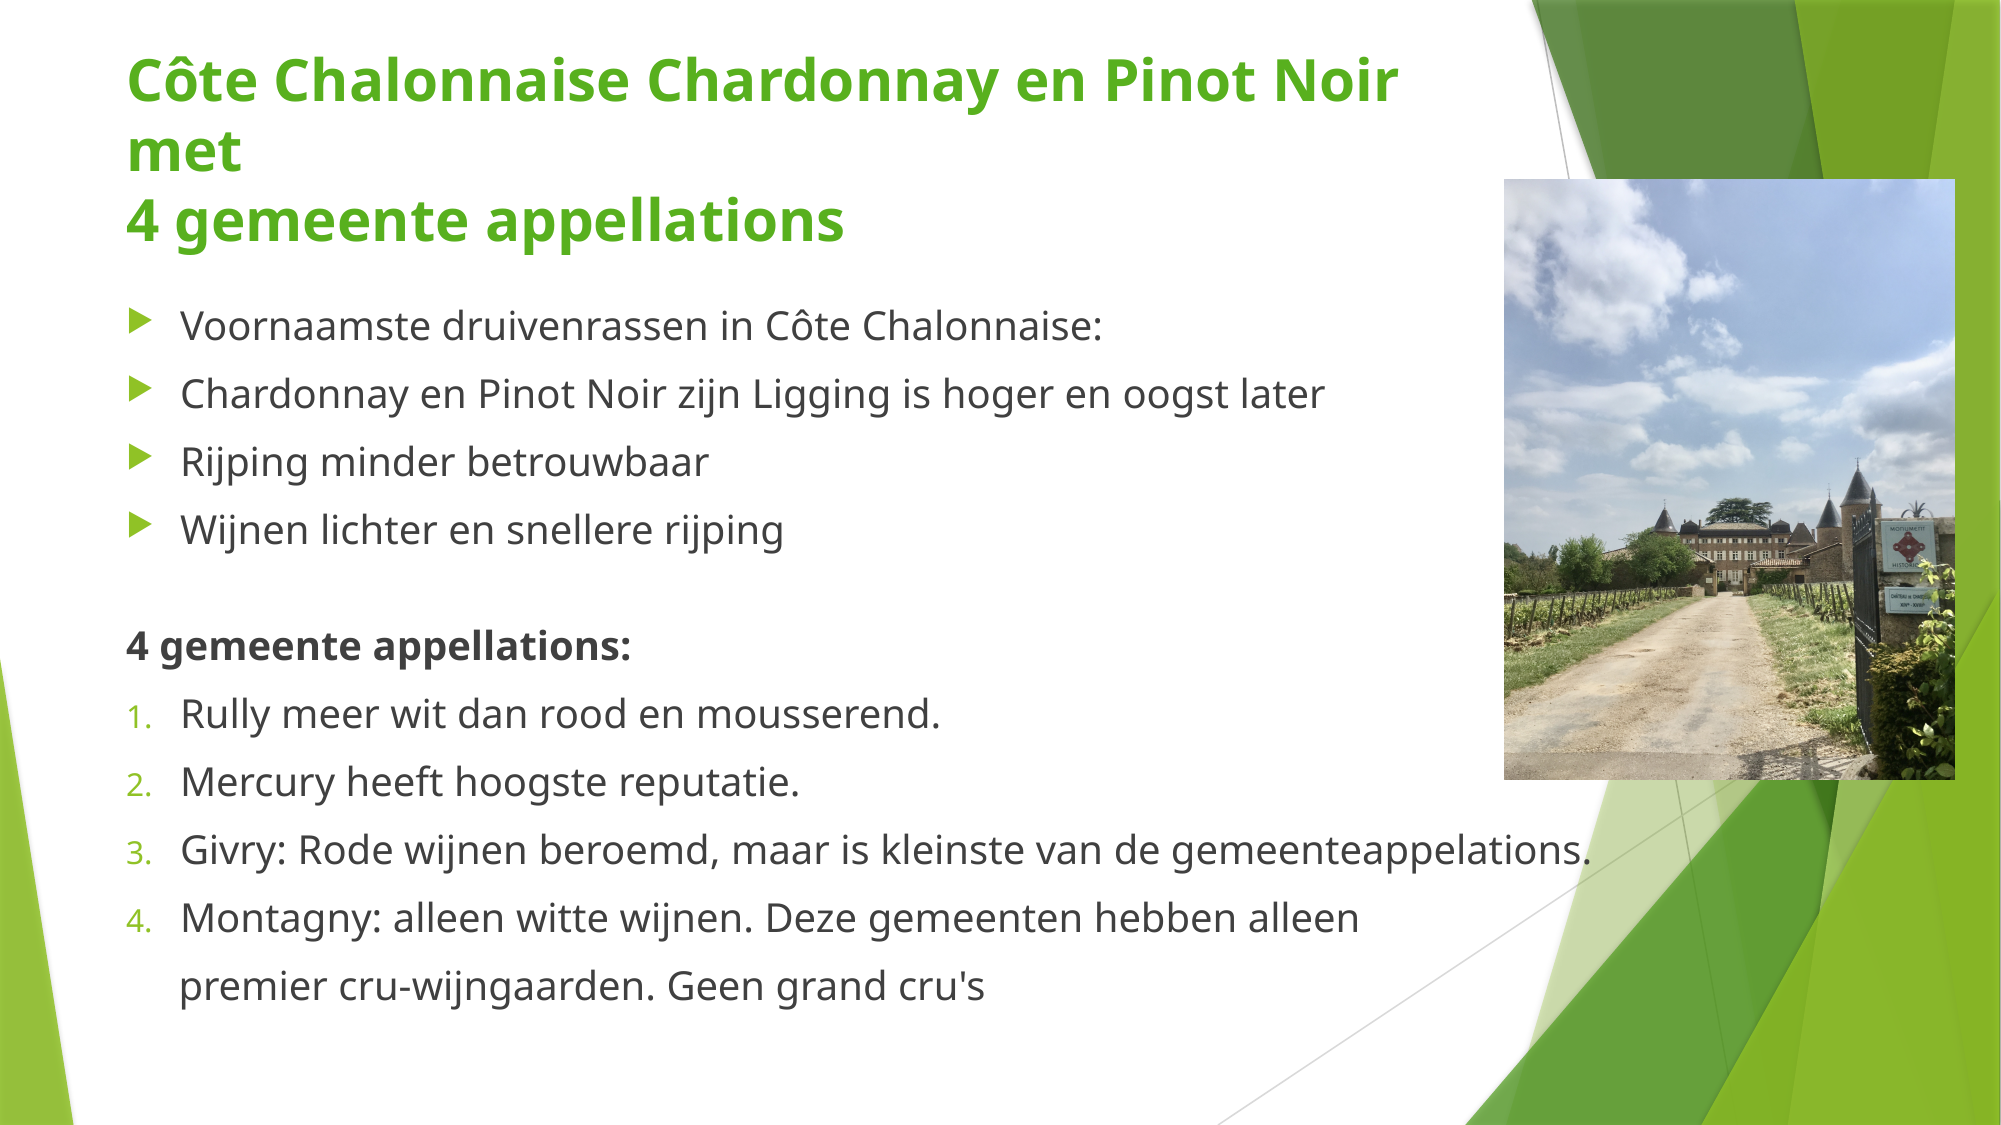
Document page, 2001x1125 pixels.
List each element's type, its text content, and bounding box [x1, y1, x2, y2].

picture [1504, 179, 1956, 781]
title Côte Chalonnaise Chardonnay en Pinot Noir met 4 gemeente appellations [111, 35, 1522, 189]
list Voornaamste druivenrassen in Côte Chalonnaise: Chardonnay en Pinot Noir zijn Ligging is hoger en oogst later Rijping minder betrouwbaar Wijnen lichter en snellere rijping 4 gemeente appellations: Rully meer wit dan rood en mousserend. Mercury heeft hoogste reputatie. Givry: Rode wijnen beroemd, maar is kleinste van de gemeenteappelations. Montagny: alleen witte wijnen. Deze gemeenten hebben alleen premier cru-wijngaarden. Geen grand cru's [111, 230, 1871, 1017]
